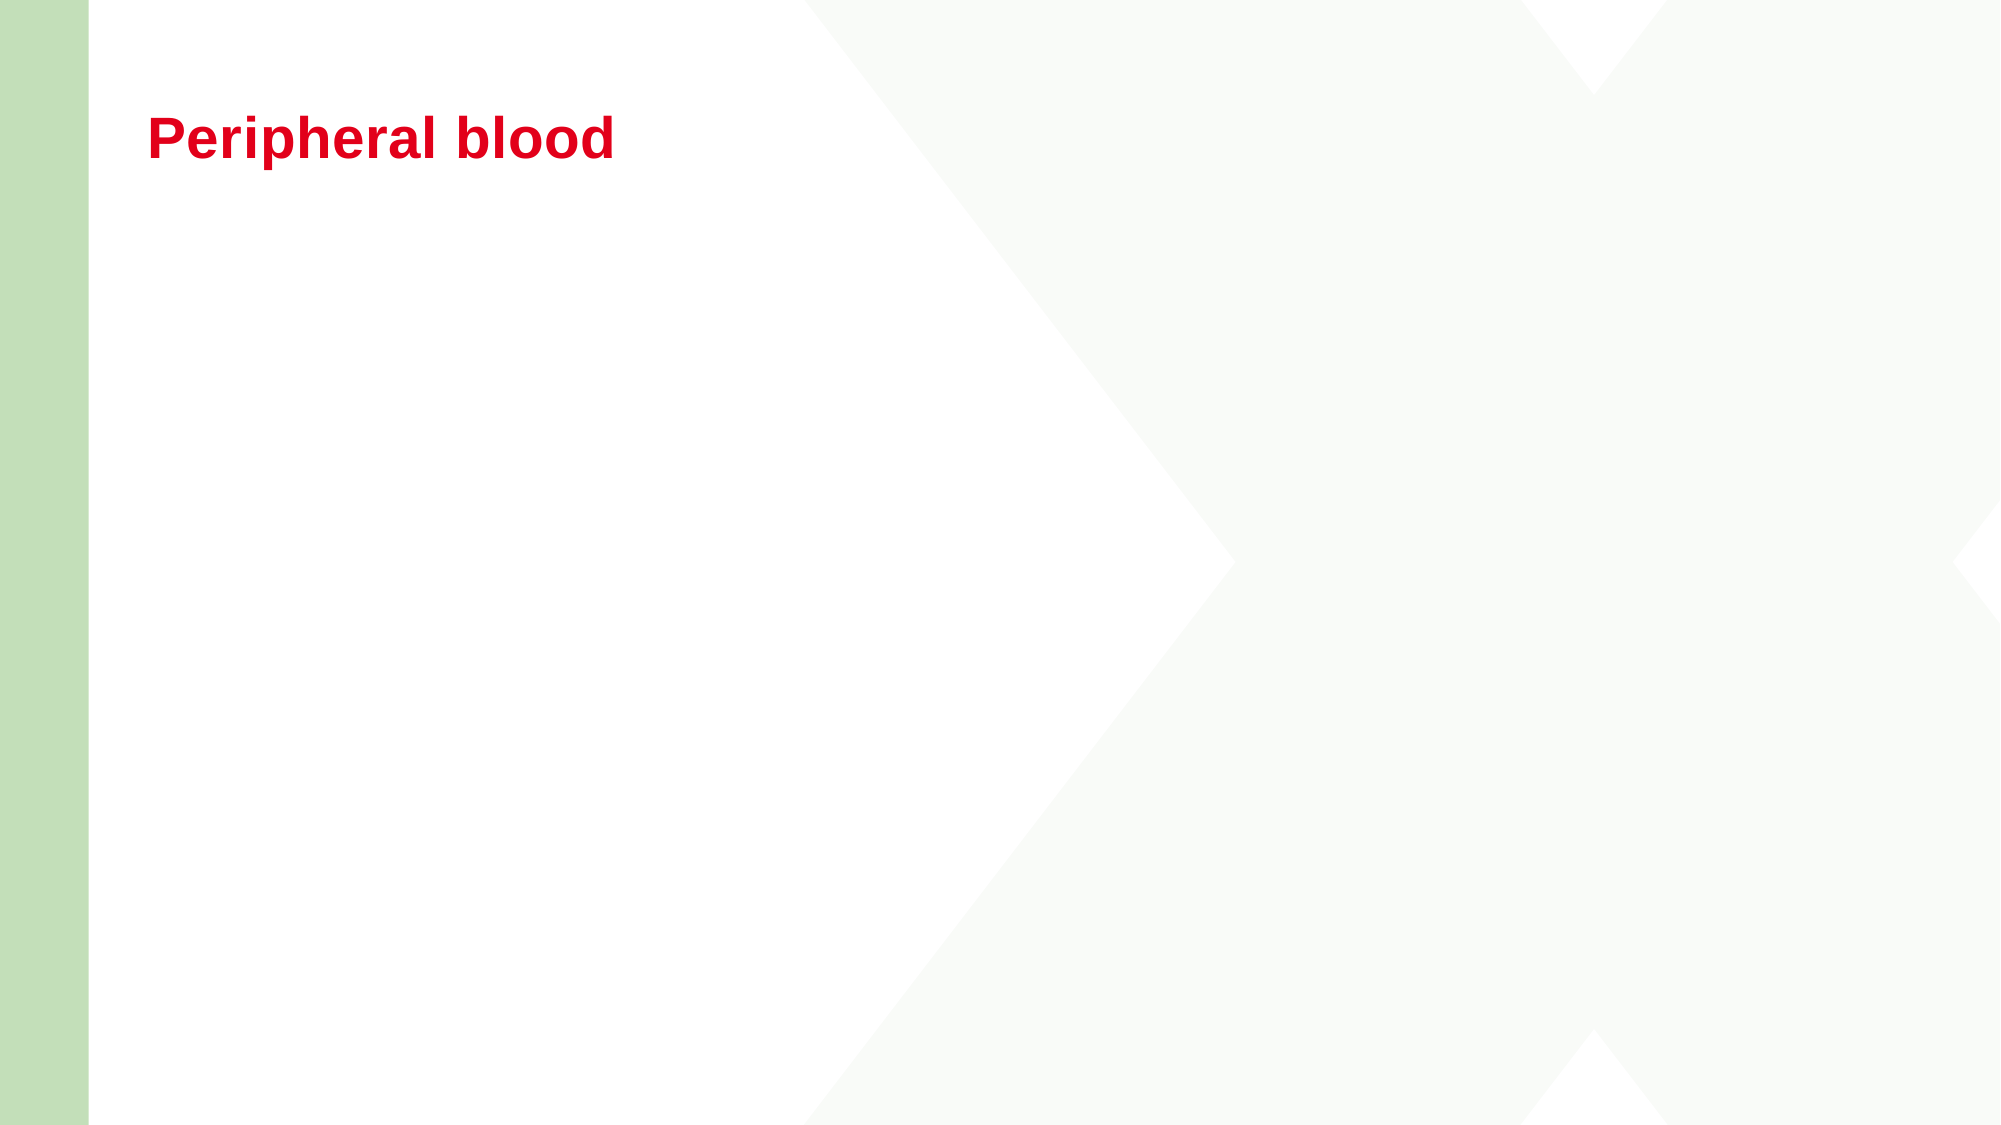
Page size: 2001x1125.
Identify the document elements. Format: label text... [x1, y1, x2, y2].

title Peripheral blood [147, 112, 1710, 237]
